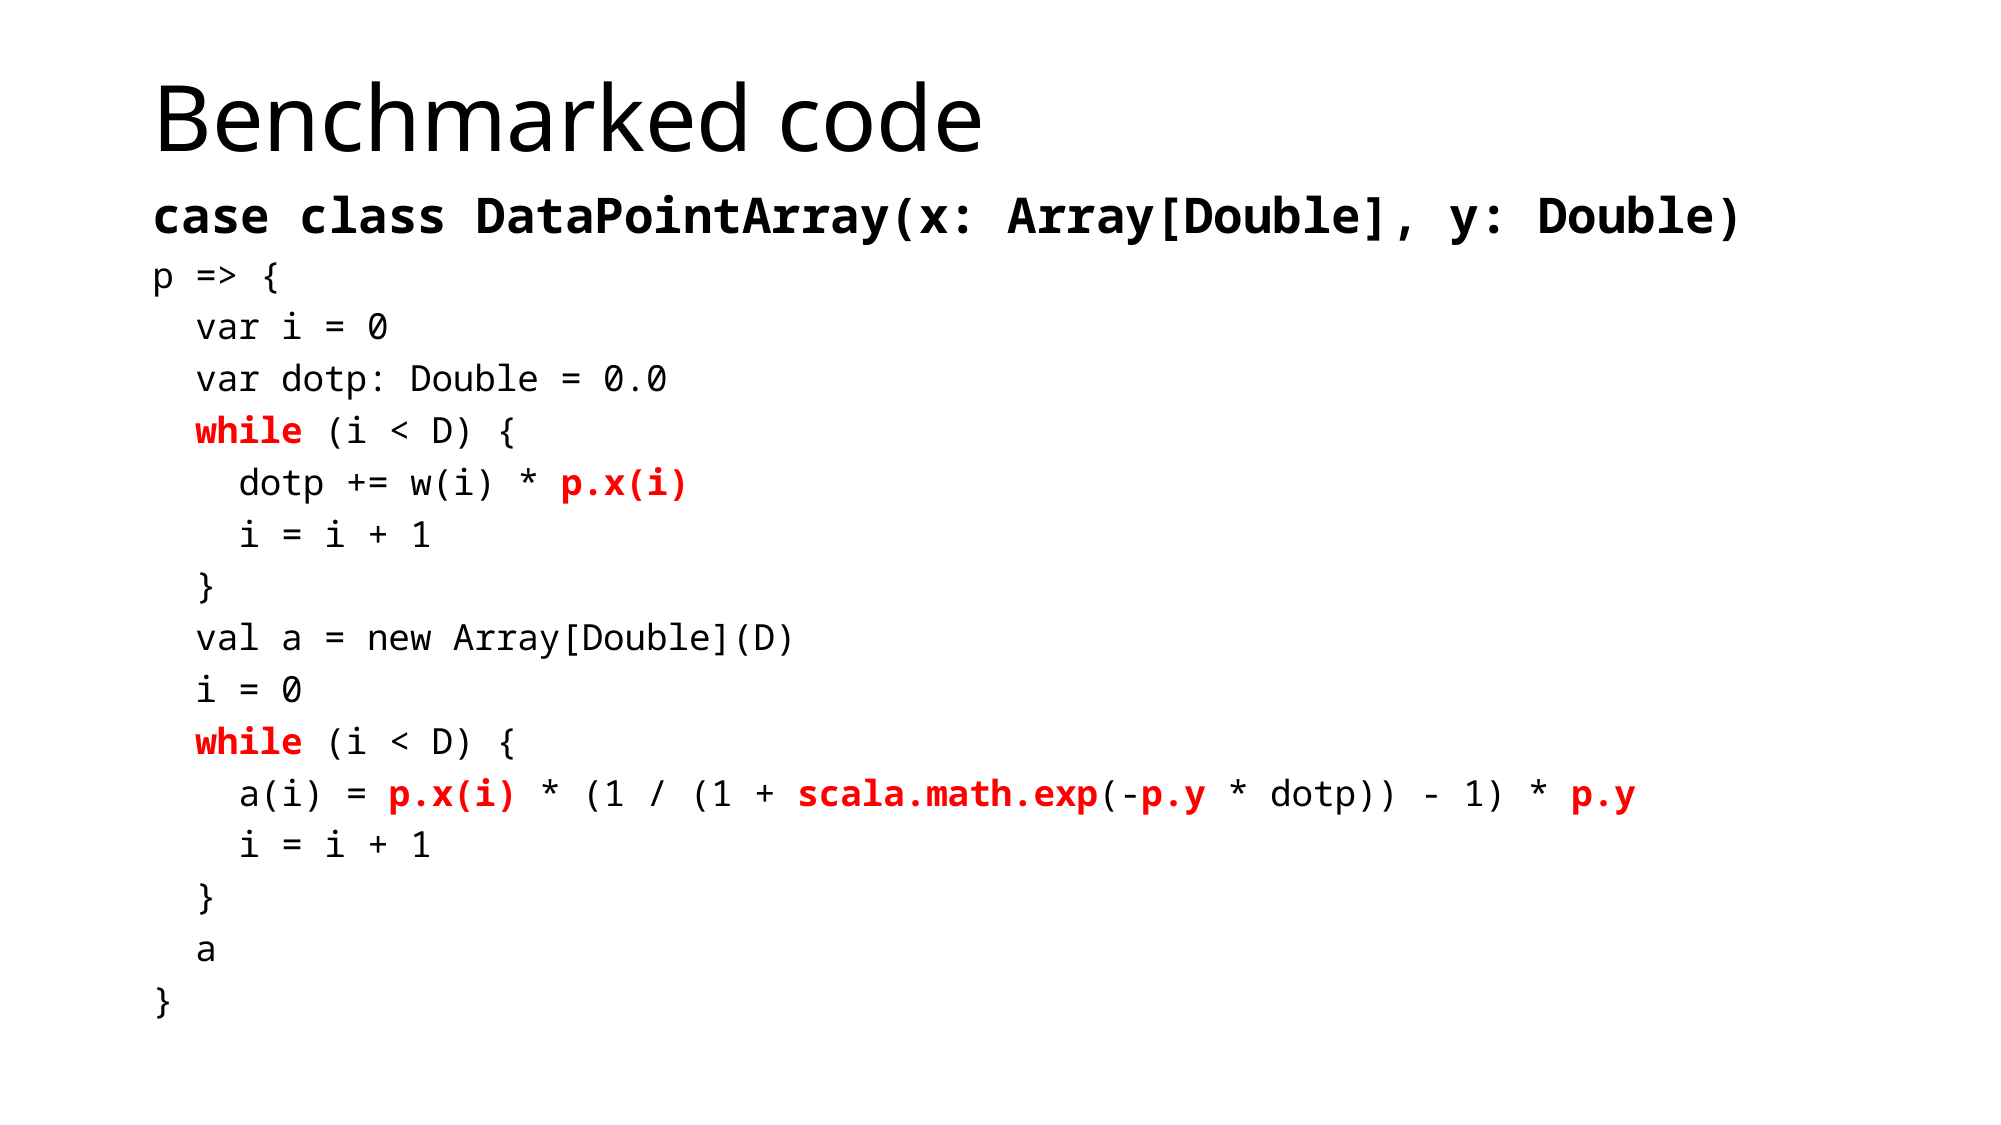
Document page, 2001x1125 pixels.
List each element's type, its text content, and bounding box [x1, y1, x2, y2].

title Benchmarked code [137, 59, 1863, 183]
list case class DataPointArray(x: Array[Double], y: Double) p => { var i = 0 var dotp: Double = 0.0 while (i < D) { dotp += w(i) * p.x(i) i = i + 1 } val a = new Array[Double](D) i = 0 while (i < D) { a(i) = p.x(i) * (1 / (1 + scala.math.exp(-p.y * dotp)) - 1) * p.y i = i + 1 } a } [137, 183, 1863, 1041]
